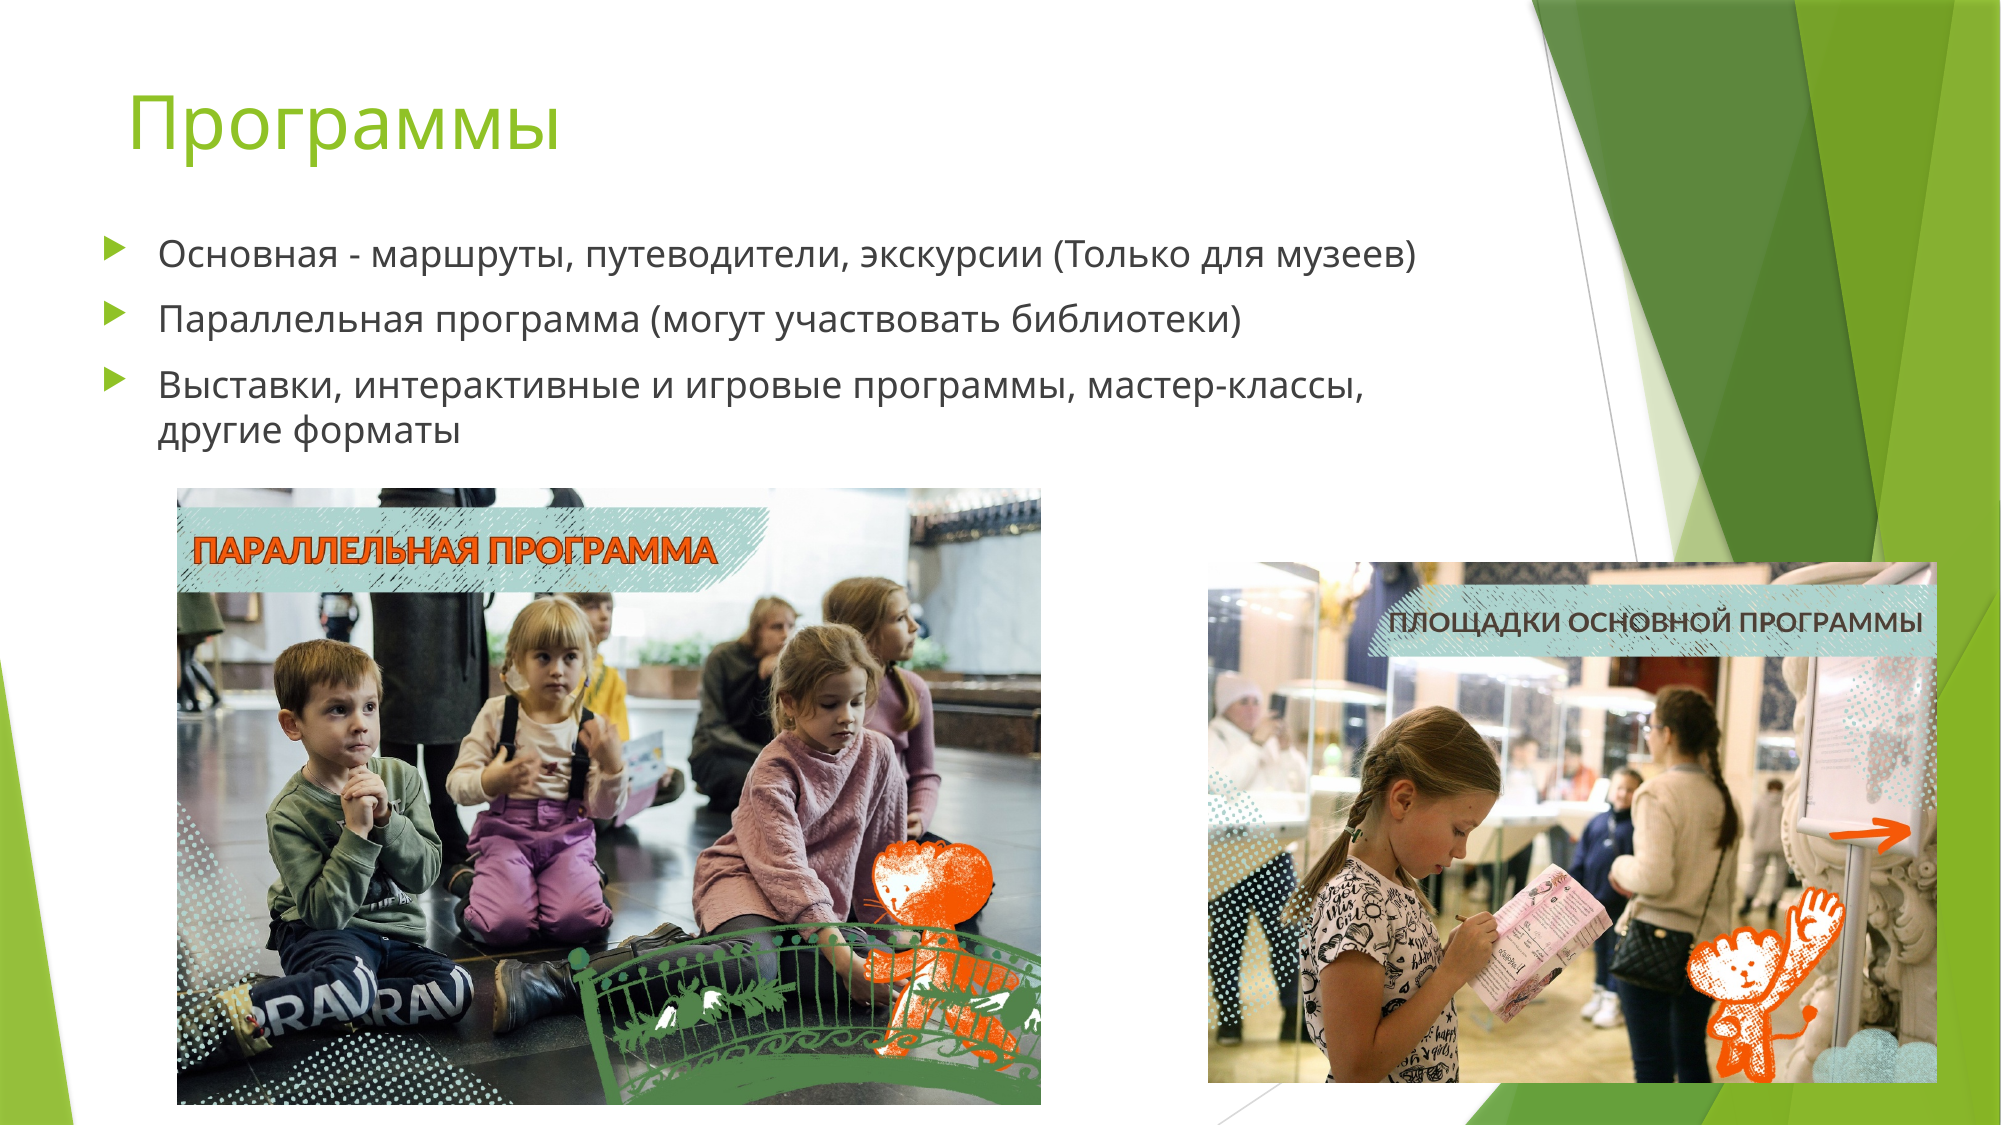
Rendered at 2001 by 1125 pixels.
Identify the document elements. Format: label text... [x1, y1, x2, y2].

picture [1207, 561, 1937, 1083]
picture [176, 487, 1041, 1106]
list Основная - маршруты, путеводители, экскурсии (Только для музеев) Параллельная программа (могут участвовать библиотеки) Выставки, интерактивные и игровые программы, мастер-классы, другие форматы [86, 221, 1497, 859]
title Программы [111, 67, 1522, 284]
